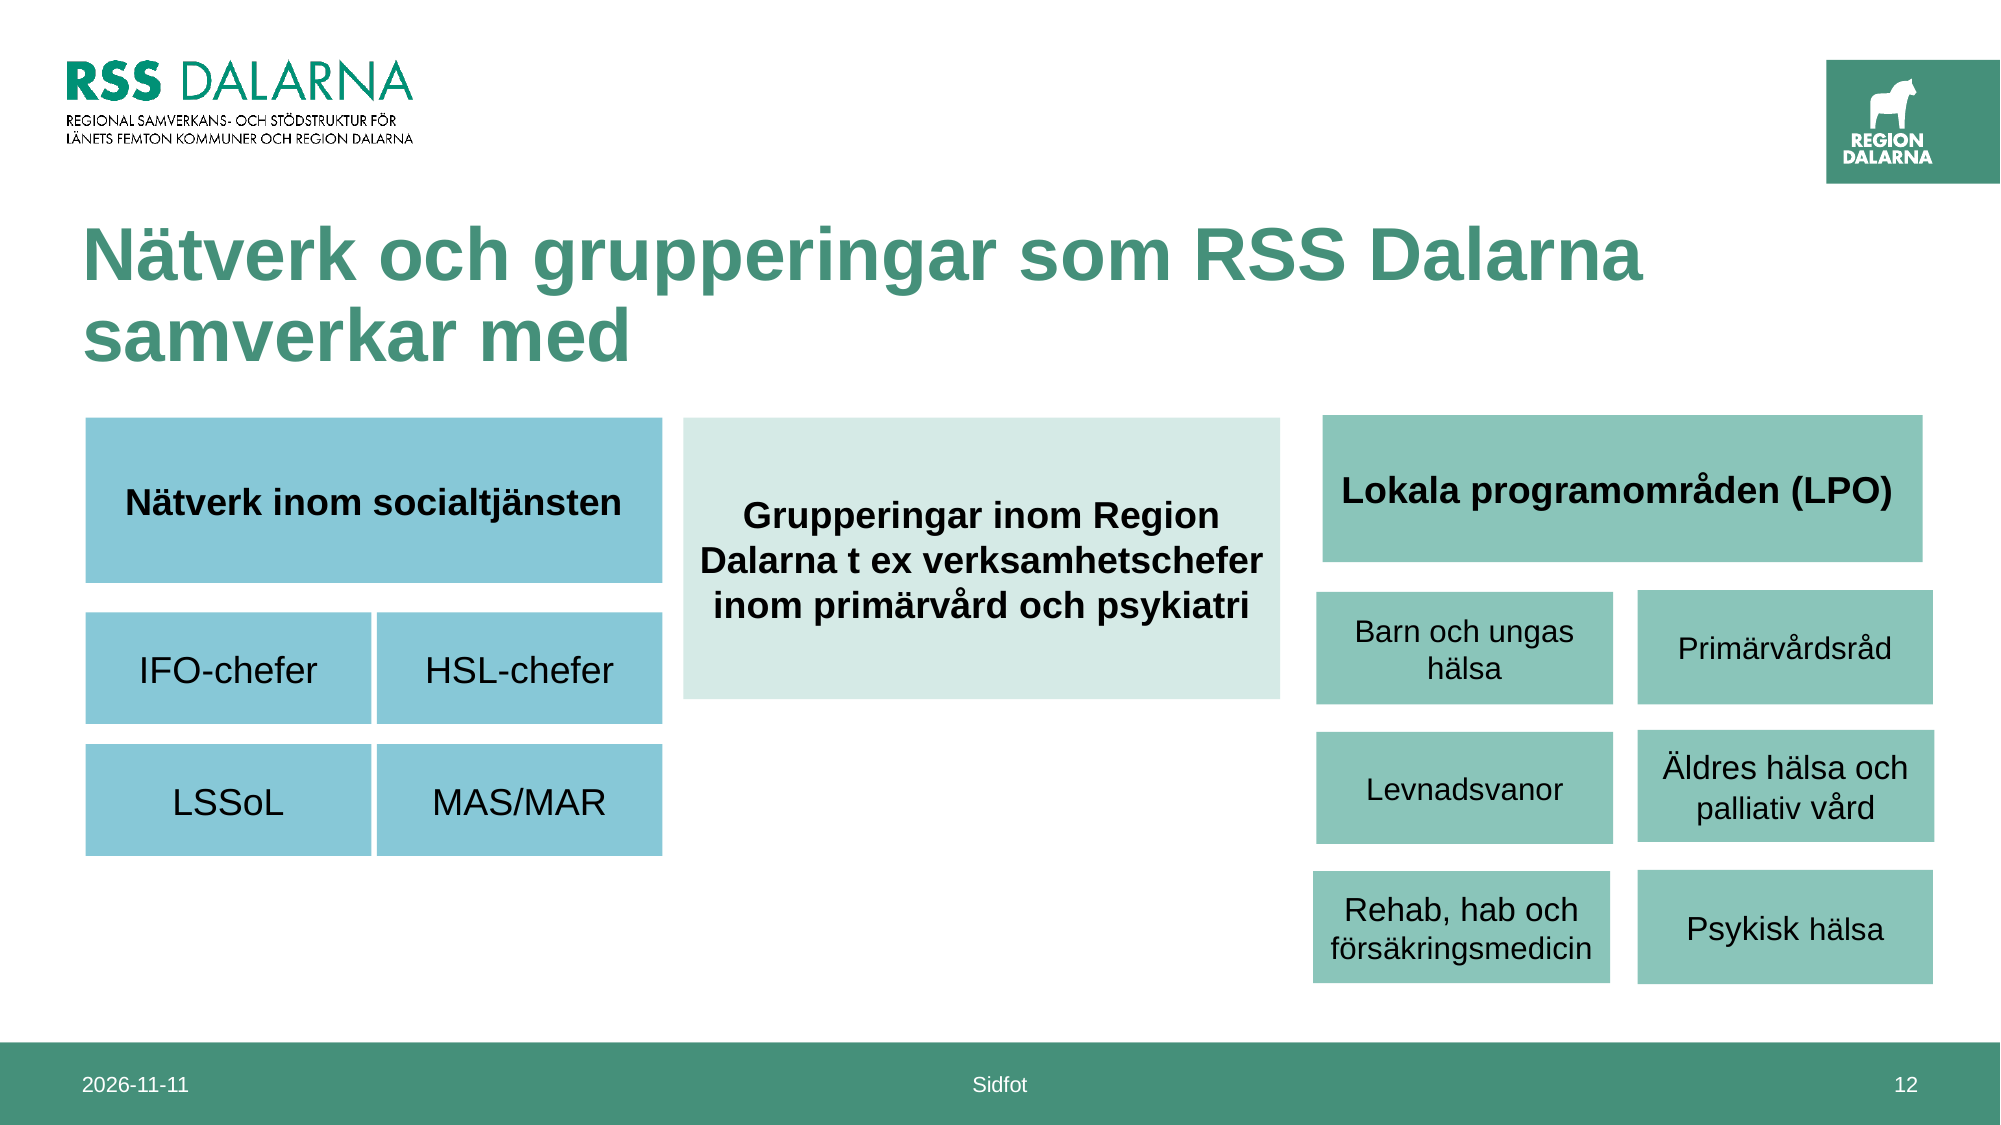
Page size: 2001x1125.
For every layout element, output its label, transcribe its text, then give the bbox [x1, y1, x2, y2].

text_box Äldres hälsa och palliativ vård [1637, 729, 1935, 843]
text_box MAS/MAR [376, 743, 663, 857]
text_box Primärvårdsråd [1637, 589, 1934, 706]
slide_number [66, 1042, 588, 1125]
footer Sidfot [662, 1042, 1338, 1125]
title Nätverk och grupperingar som RSS Dalarna samverkar med [67, 197, 1777, 397]
text_box Grupperingar inom Region Dalarna t ex verksamhetschefer inom primärvård och psykiatri [682, 417, 1281, 700]
picture [67, 59, 413, 144]
text_box IFO-chefer [85, 611, 372, 725]
text_box HSL-chefer [376, 611, 663, 725]
text_box Nätverk inom socialtjänsten [85, 417, 663, 584]
text_box Rehab, hab och försäkringsmedicin [1312, 870, 1611, 984]
text_box Lokala programområden (LPO) [1322, 414, 1924, 563]
slide_number 12 [1412, 1042, 1933, 1125]
text_box Psykisk hälsa [1637, 869, 1934, 985]
text_box Levnadsvanor [1315, 731, 1614, 845]
text_box LSSoL [85, 743, 372, 857]
text_box Barn och ungas hälsa [1315, 591, 1614, 706]
